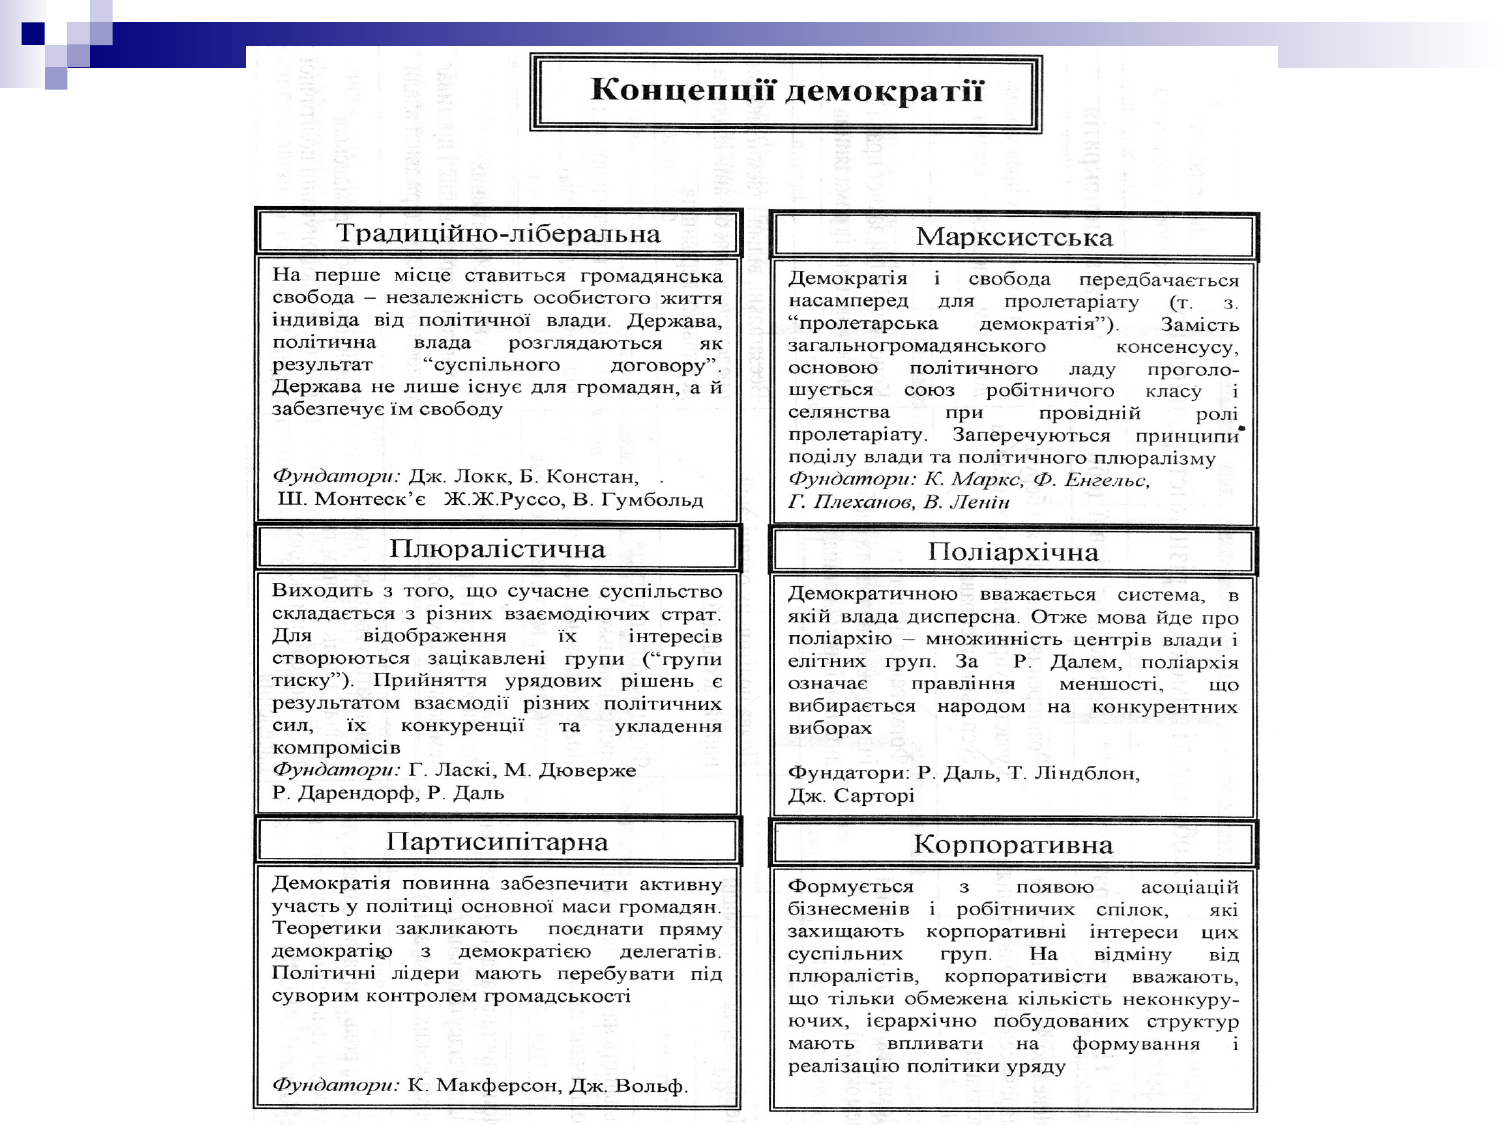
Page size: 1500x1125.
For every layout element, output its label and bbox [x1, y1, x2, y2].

list [245, 46, 1278, 1125]
